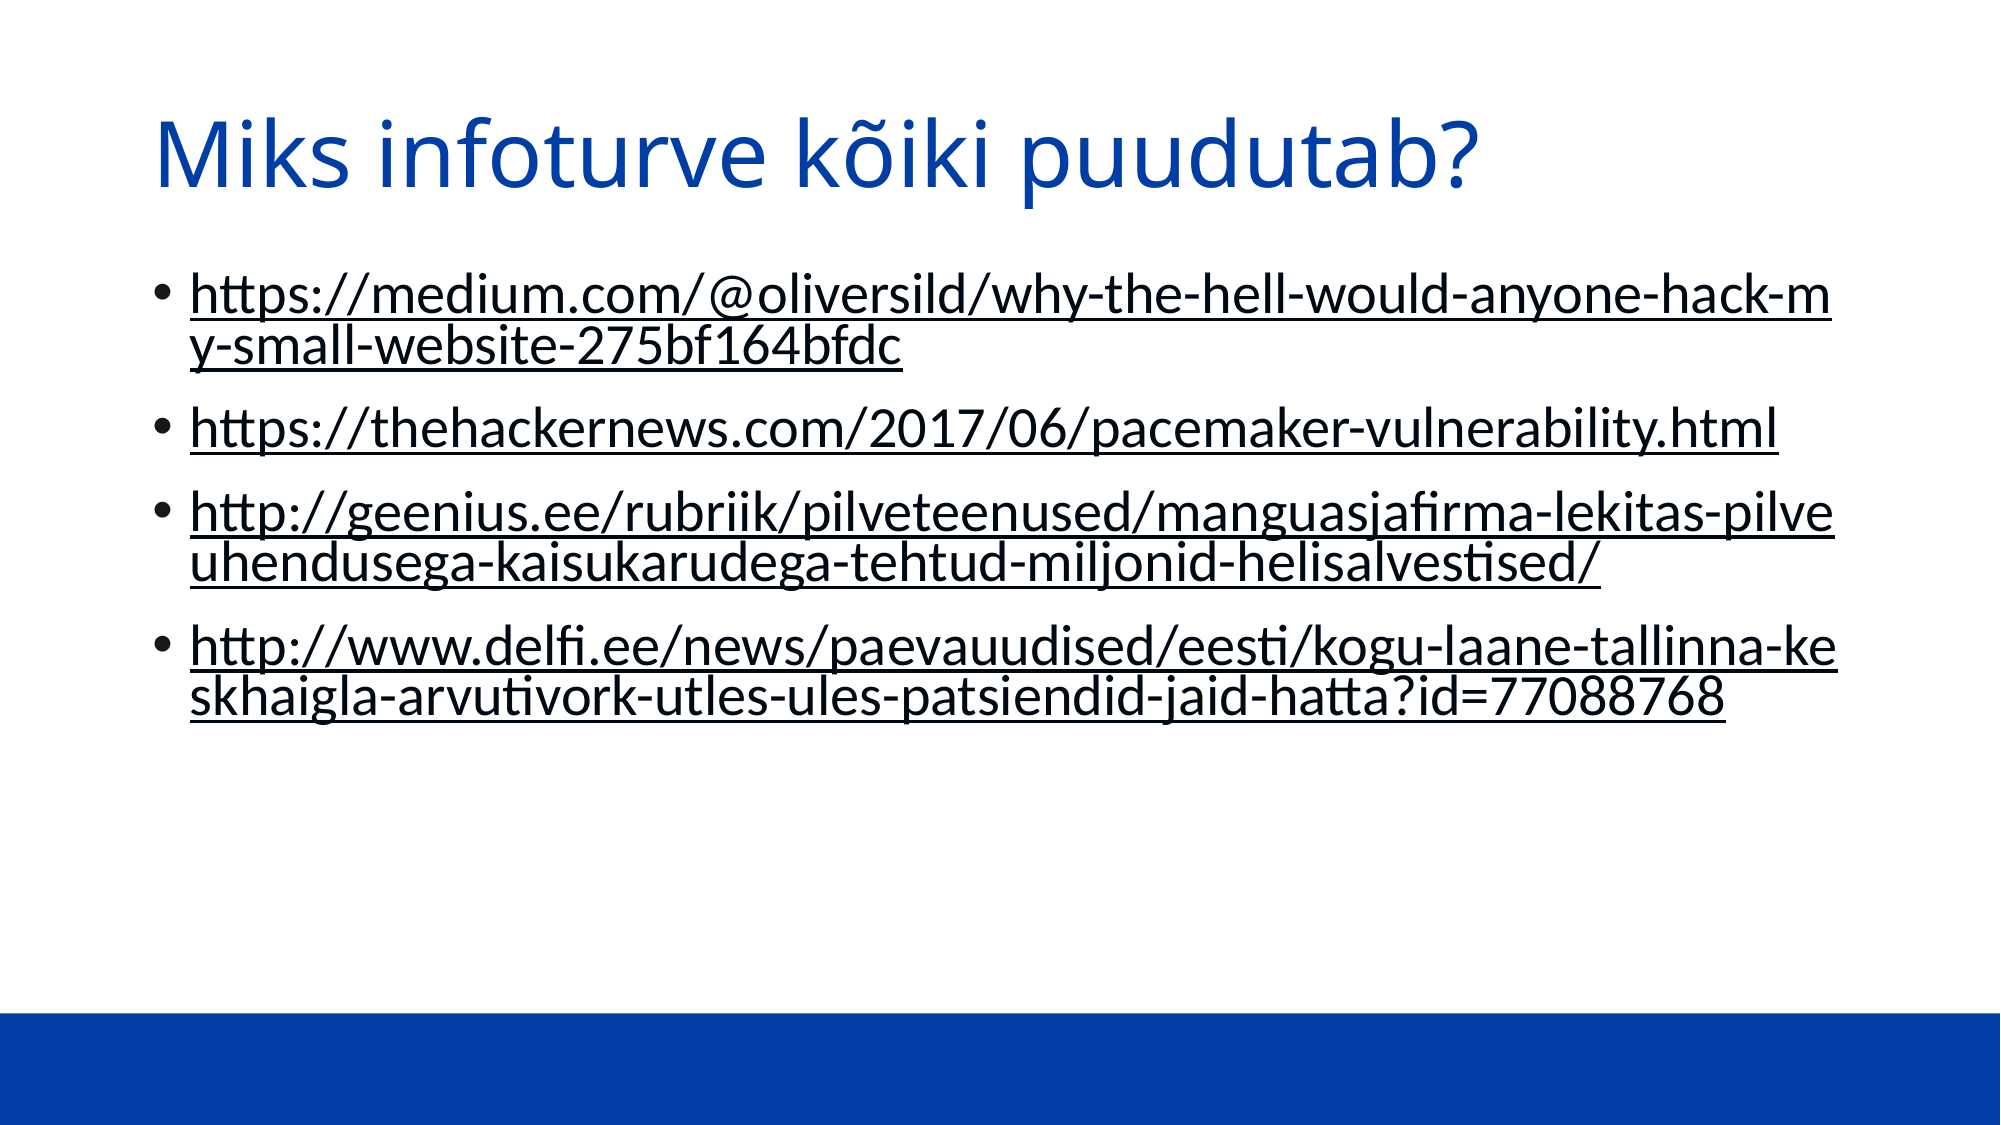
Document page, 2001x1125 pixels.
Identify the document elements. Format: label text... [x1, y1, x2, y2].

footer [0, 1013, 2000, 1125]
list https://medium.com/@oliversild/why-the-hell-would-anyone-hack-my-small-website-275bf164bfdc https://thehackernews.com/2017/06/pacemaker-vulnerability.html http://geenius.ee/rubriik/pilveteenused/manguasjafirma-lekitas-pilveuhendusega-kaisukarudega-tehtud-miljonid-helisalvestised/ http://www.delfi.ee/news/paevauudised/eesti/kogu-laane-tallinna-keskhaigla-arvutivork-utles-ules-patsiendid-jaid-hatta?id=77088768 [137, 256, 1863, 1009]
title Miks infoturve kõiki puudutab? [137, 59, 1863, 256]
